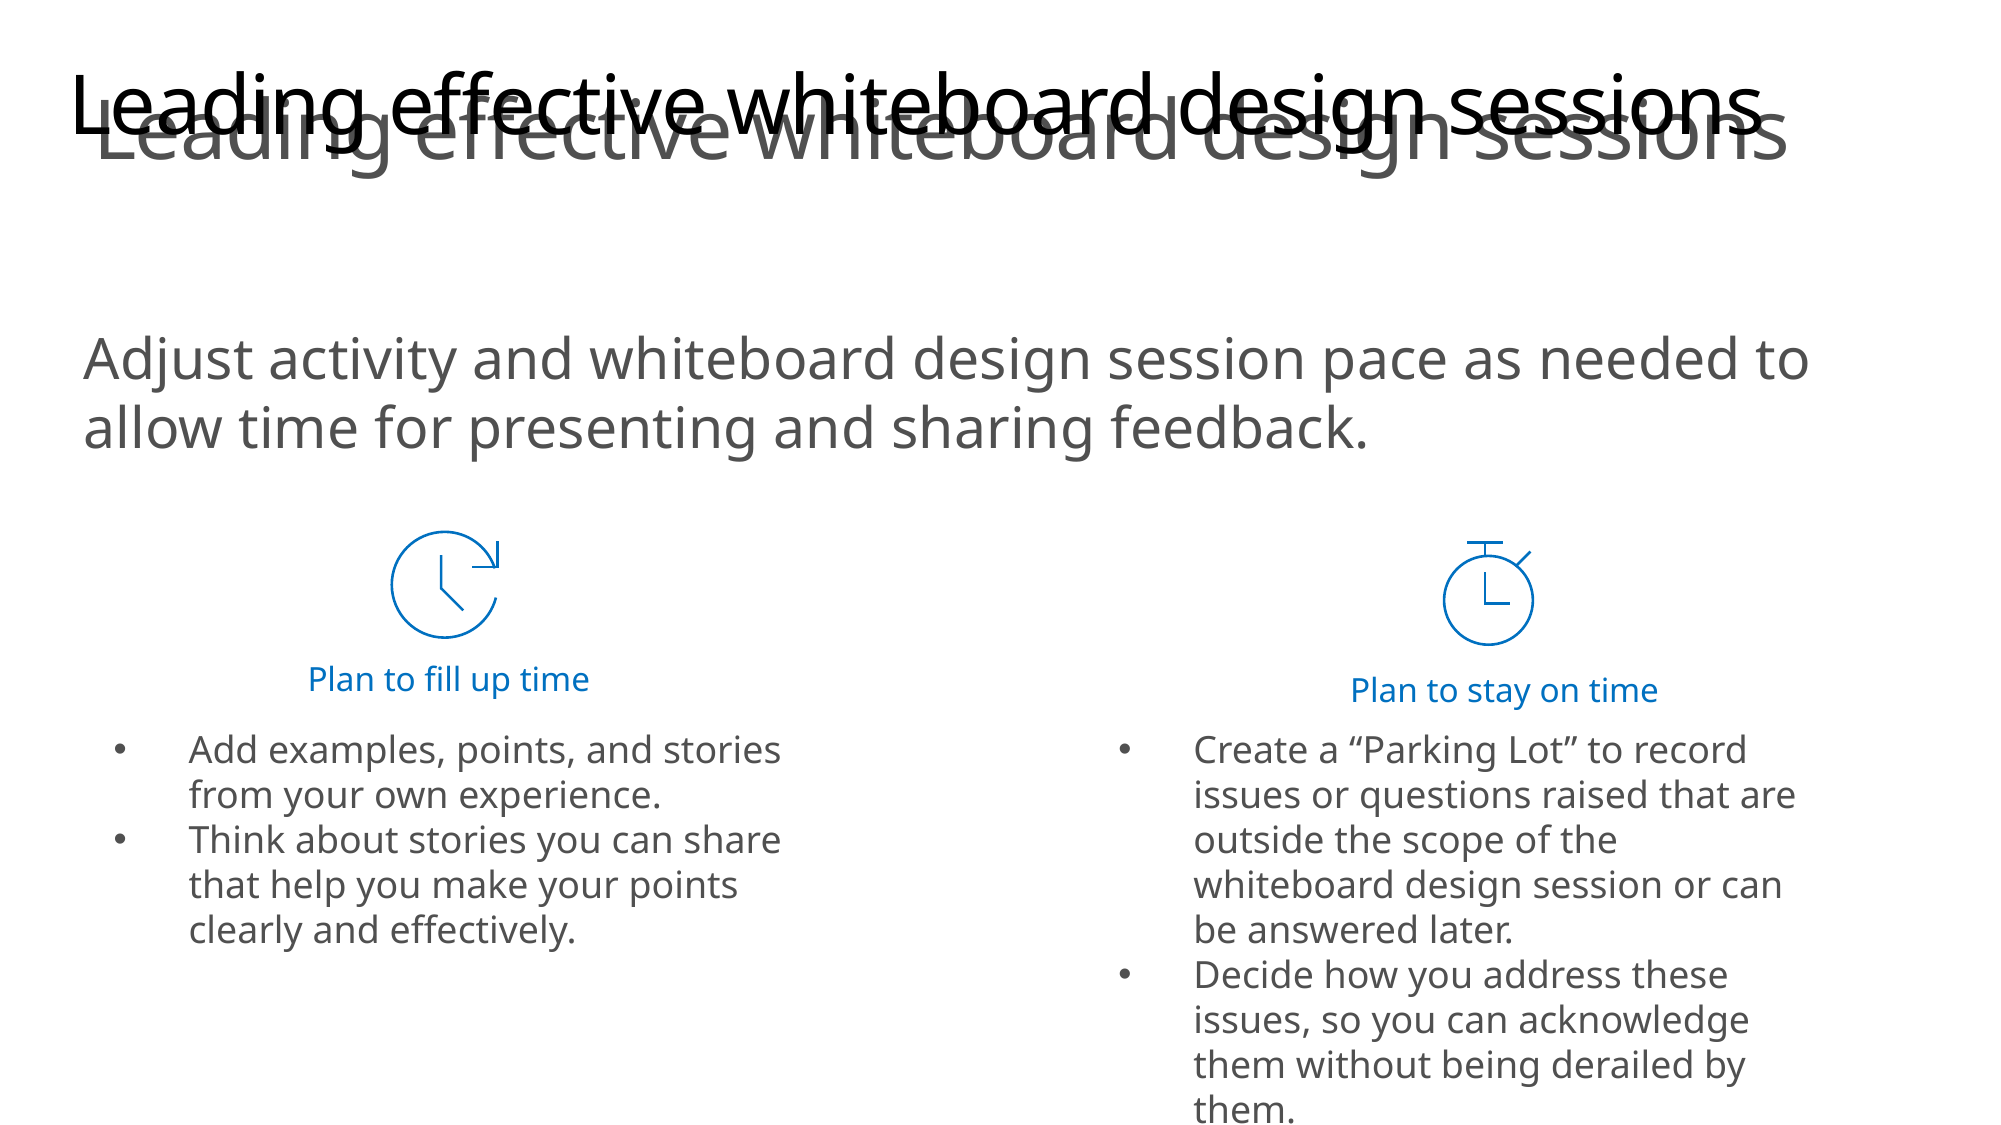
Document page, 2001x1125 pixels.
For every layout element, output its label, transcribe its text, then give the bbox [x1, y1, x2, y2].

text_box Adjust activity and whiteboard design session pace as needed to allow time for presenting and sharing feedback. [69, 315, 1870, 467]
text_box Plan to fill up time [277, 644, 704, 717]
text_box Create a “Parking Lot” to record issues or questions raised that are outside the scope of the whiteboard design session or can be answered later. Decide how you address these issues, so you can acknowledge them without being derailed by them. [1103, 718, 1837, 1125]
text_box [1444, 542, 1533, 645]
title Leading effective whiteboard design sessions [44, 47, 1957, 196]
text_box Leading effective whiteboard design sessions [69, 72, 1982, 221]
text_box [391, 531, 498, 638]
text_box Add examples, points, and stories from your own experience. Think about stories you can share that help you make your points clearly and effectively. [98, 718, 851, 959]
text_box Plan to stay on time [1320, 656, 1746, 718]
